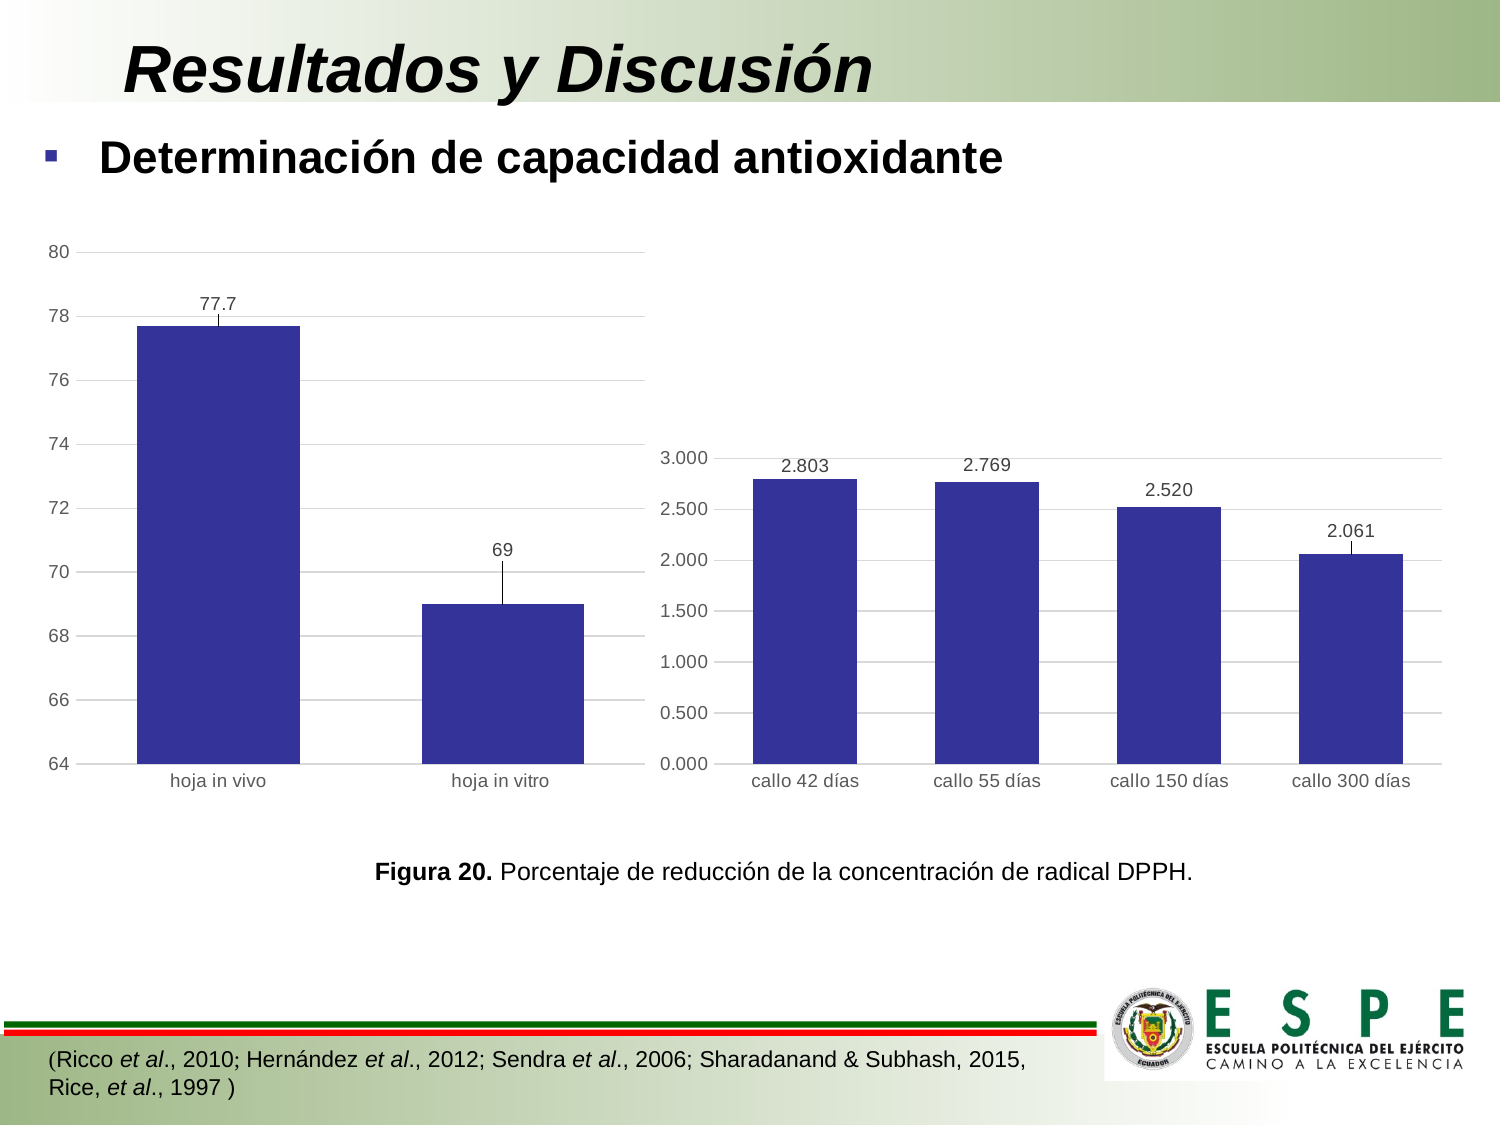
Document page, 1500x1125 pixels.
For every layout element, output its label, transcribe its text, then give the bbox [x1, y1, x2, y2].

text_box Resultados y Discusión [108, 18, 1459, 112]
text_box (Ricco et al., 2010; Hernández et al., 2012; Sendra et al., 2006; Sharadanand & Subhash, 2015, Rice, et al., 1997 ) [33, 1037, 1081, 1125]
text_box Determinación de capacidad antioxidante [34, 112, 1500, 231]
text_box Figura 20. Porcentaje de reducción de la concentración de radical DPPH. [360, 848, 1388, 893]
chart [35, 229, 1459, 804]
picture [1104, 976, 1483, 1081]
